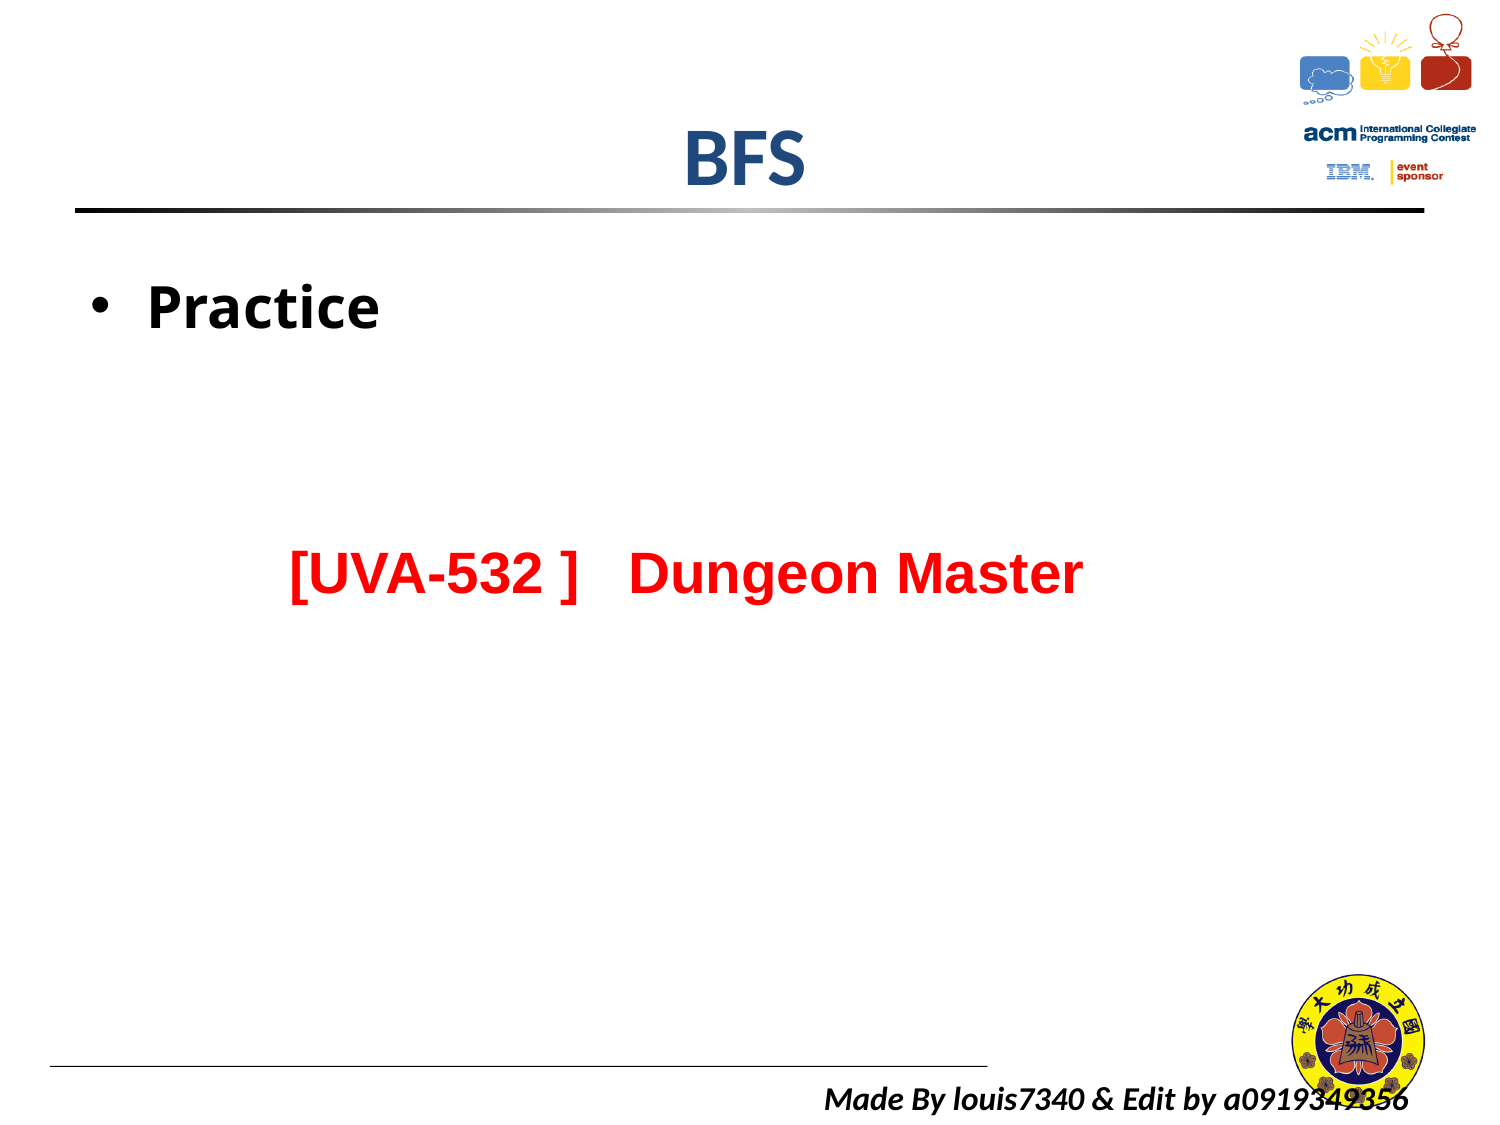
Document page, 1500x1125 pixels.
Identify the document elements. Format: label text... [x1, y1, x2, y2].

picture [1282, 970, 1431, 1114]
text_box [UVA-532 ] Dungeon Master [274, 527, 1101, 613]
picture [1292, 11, 1480, 188]
list Practice [74, 262, 1426, 1006]
title BFS [70, 58, 1421, 247]
